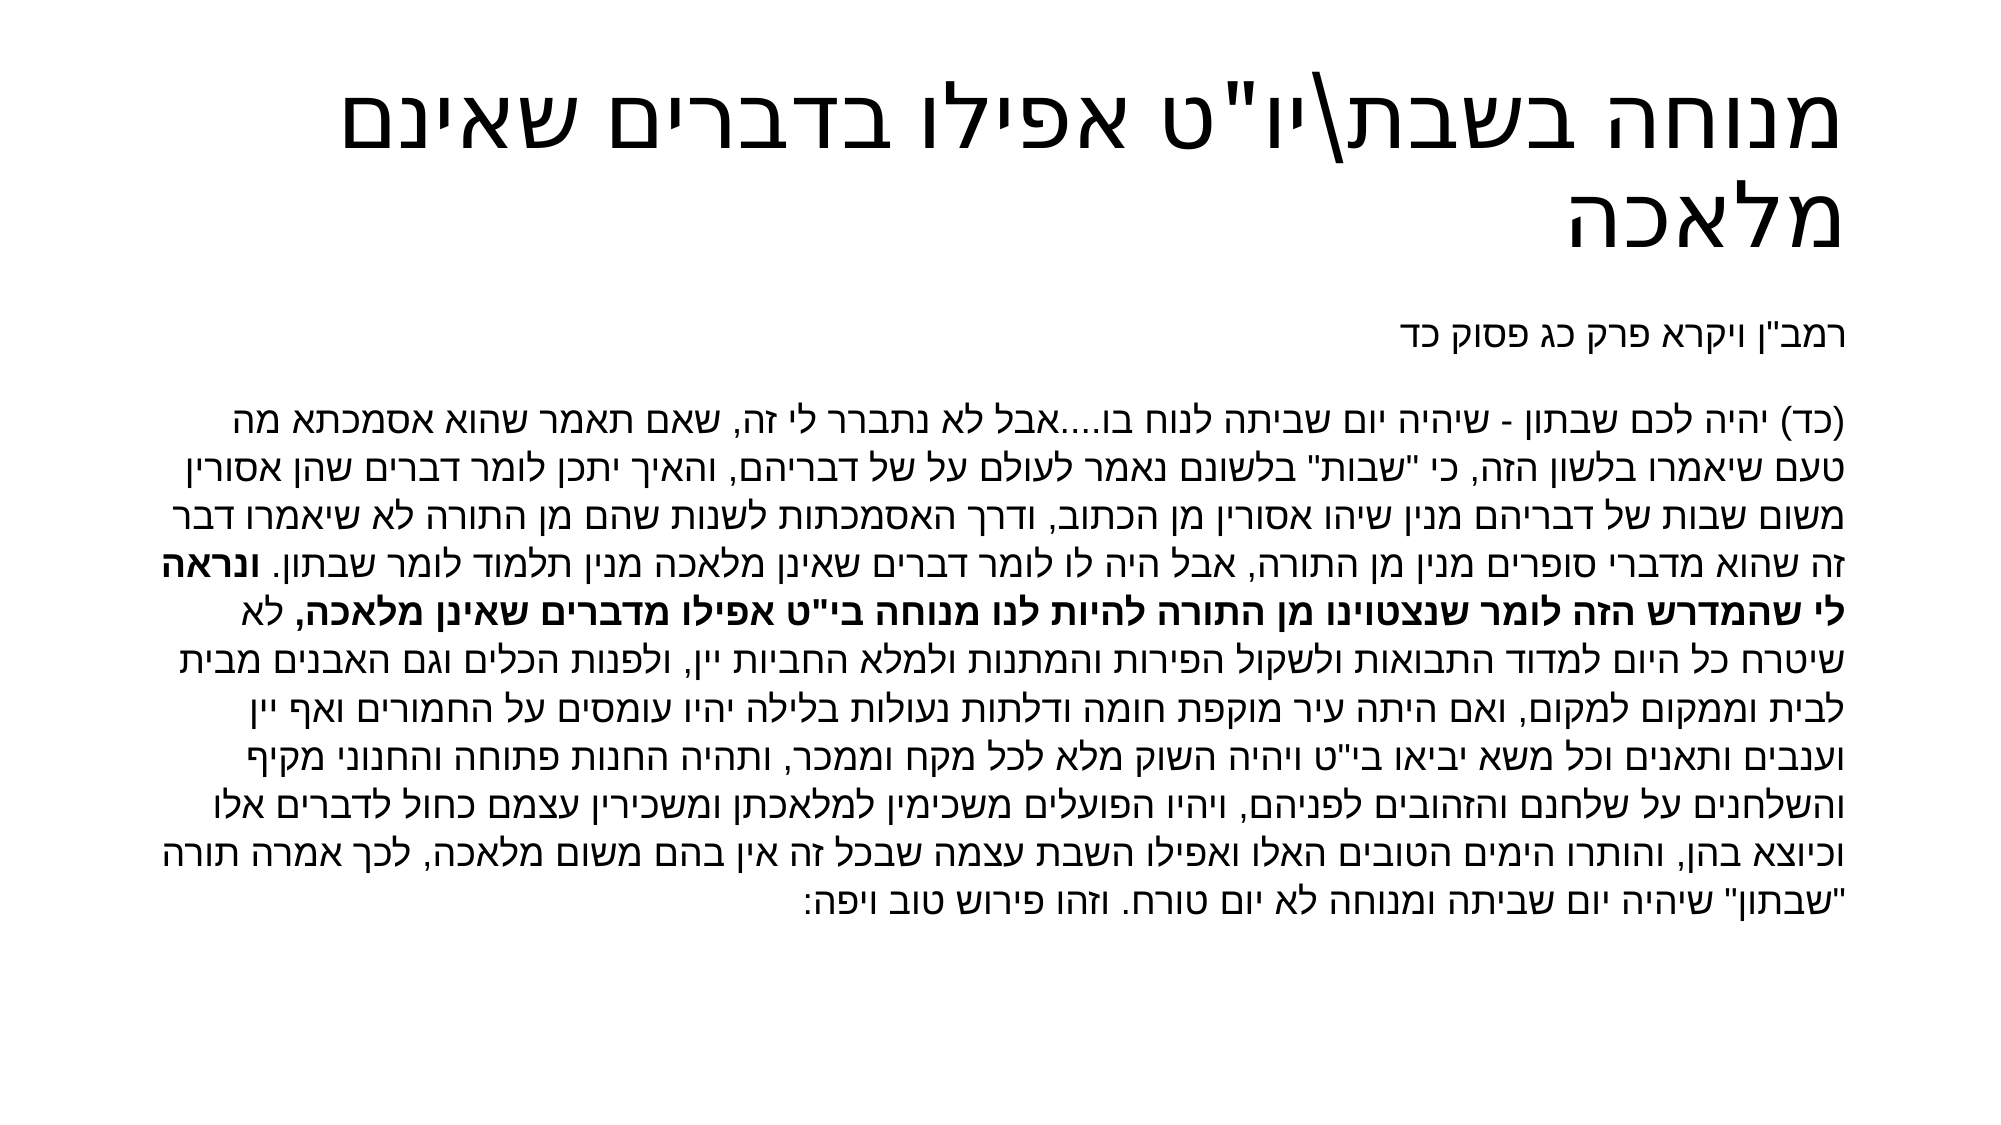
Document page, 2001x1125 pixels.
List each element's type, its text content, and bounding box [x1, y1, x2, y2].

list רמב"ן ויקרא פרק כג פסוק כד (כד) יהיה לכם שבתון - שיהיה יום שביתה לנוח בו....אבל לא נתברר לי זה, שאם תאמר שהוא אסמכתא מה טעם שיאמרו בלשון הזה, כי "שבות" בלשונם נאמר לעולם על של דבריהם, והאיך יתכן לומר דברים שהן אסורין משום שבות של דבריהם מנין שיהו אסורין מן הכתוב, ודרך האסמכתות לשנות שהם מן התורה לא שיאמרו דבר זה שהוא מדברי סופרים מנין מן התורה, אבל היה לו לומר דברים שאינן מלאכה מנין תלמוד לומר שבתון. ונראה לי שהמדרש הזה לומר שנצטוינו מן התורה להיות לנו מנוחה בי"ט אפילו מדברים שאינן מלאכה, לא שיטרח כל היום למדוד התבואות ולשקול הפירות והמתנות ולמלא החביות יין, ולפנות הכלים וגם האבנים מבית לבית וממקום למקום, ואם היתה עיר מוקפת חומה ודלתות נעולות בלילה יהיו עומסים על החמורים ואף יין וענבים ותאנים וכל משא יביאו בי"ט ויהיה השוק מלא לכל מקח וממכר, ותהיה החנות פתוחה והחנוני מקיף והשלחנים על שלחנם והזהובים לפניהם, ויהיו הפועלים משכימין למלאכתן ומשכירין עצמם כחול לדברים אלו וכיוצא בהן, והותרו הימים הטובים האלו ואפילו השבת עצמה שבכל זה אין בהם משום מלאכה, לכך אמרה תורה "שבתון" שיהיה יום שביתה ומנוחה לא יום טורח. וזהו פירוש טוב ויפה: [137, 299, 1863, 1014]
title מנוחה בשבת\יו"ט אפילו בדברים שאינם מלאכה [137, 59, 1863, 278]
